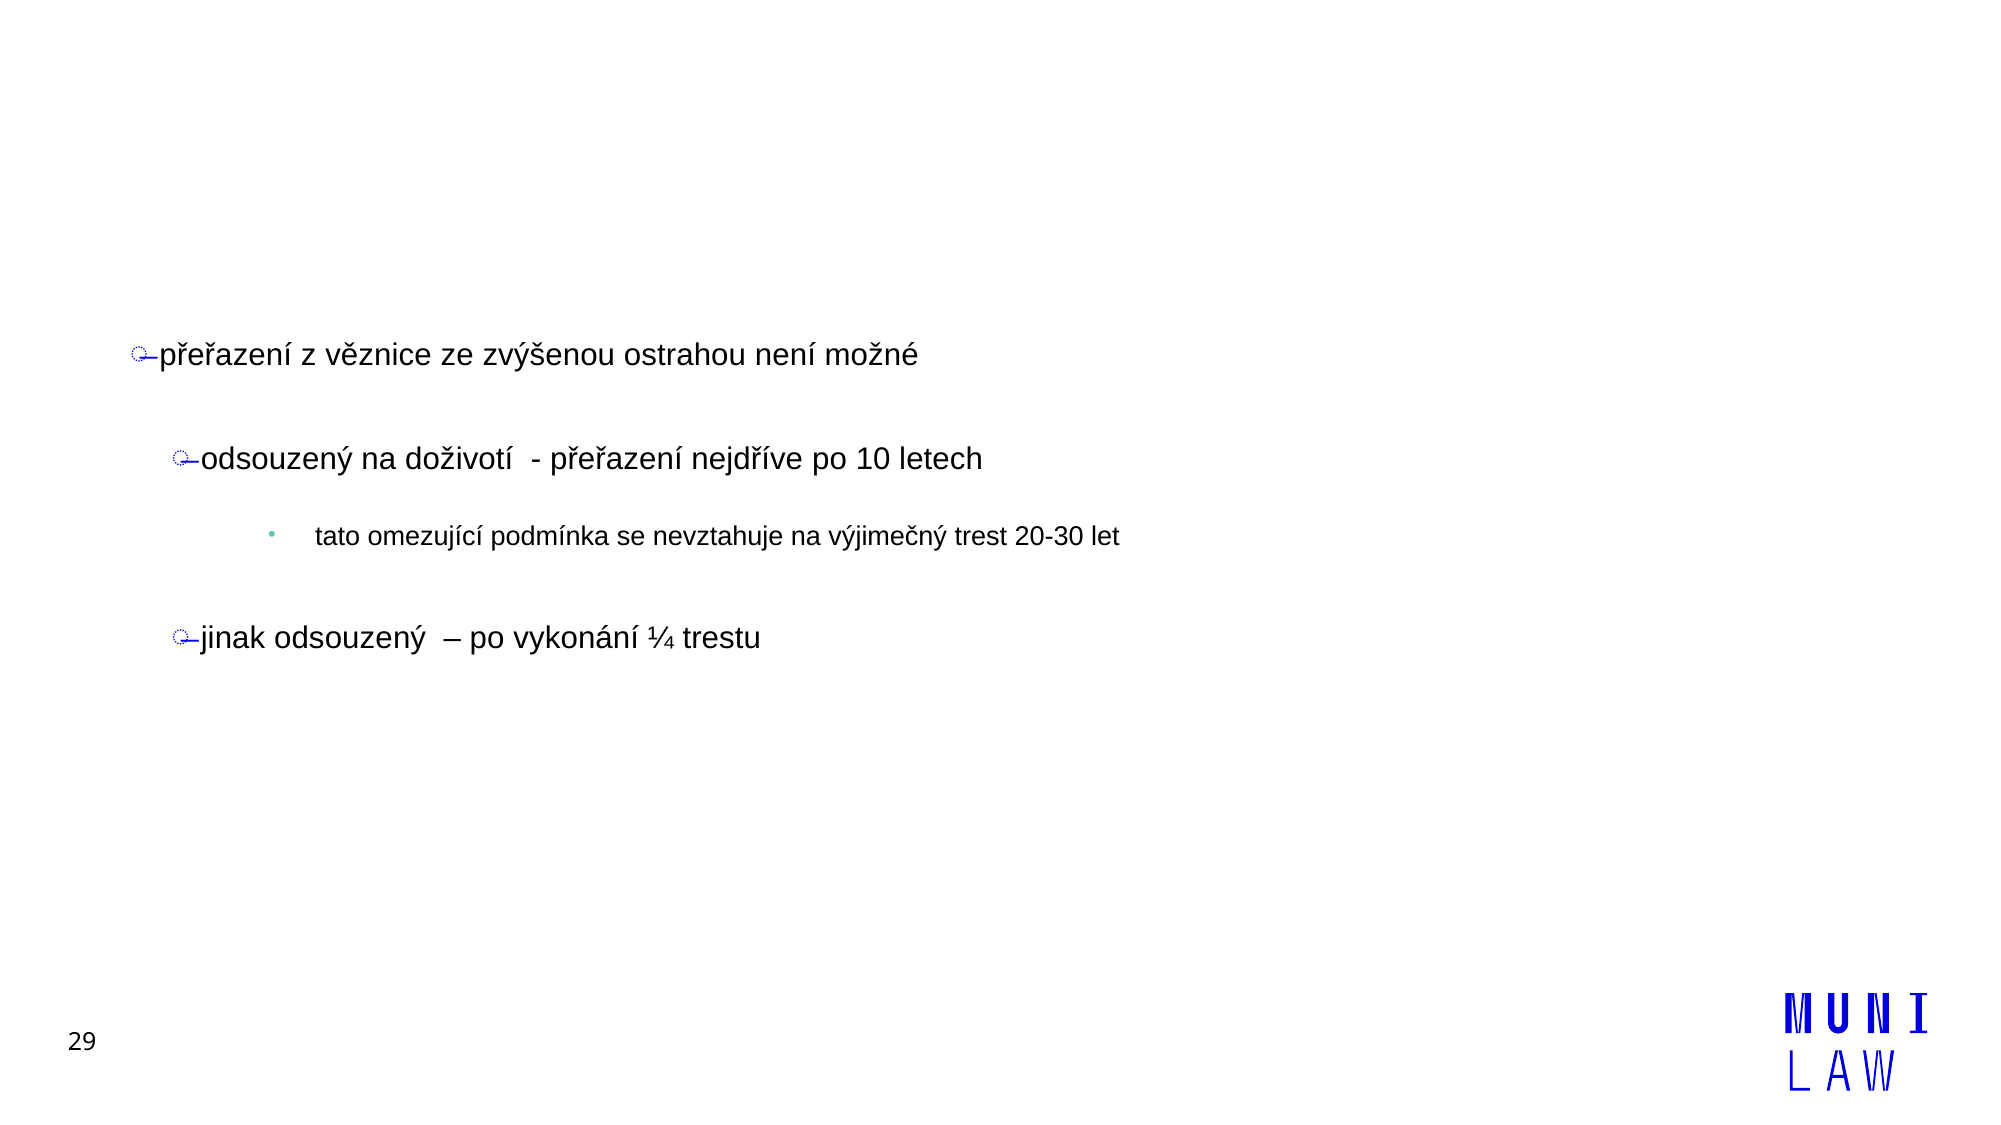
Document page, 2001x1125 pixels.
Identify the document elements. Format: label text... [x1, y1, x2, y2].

list přeřazení z věznice ze zvýšenou ostrahou není možné odsouzený na doživotí - přeřazení nejdříve po 10 letech tato omezující podmínka se nevztahuje na výjimečný trest 20-30 let jinak odsouzený – po vykonání ¼ trestu [118, 277, 1883, 957]
slide_number 29 [67, 1021, 110, 1063]
